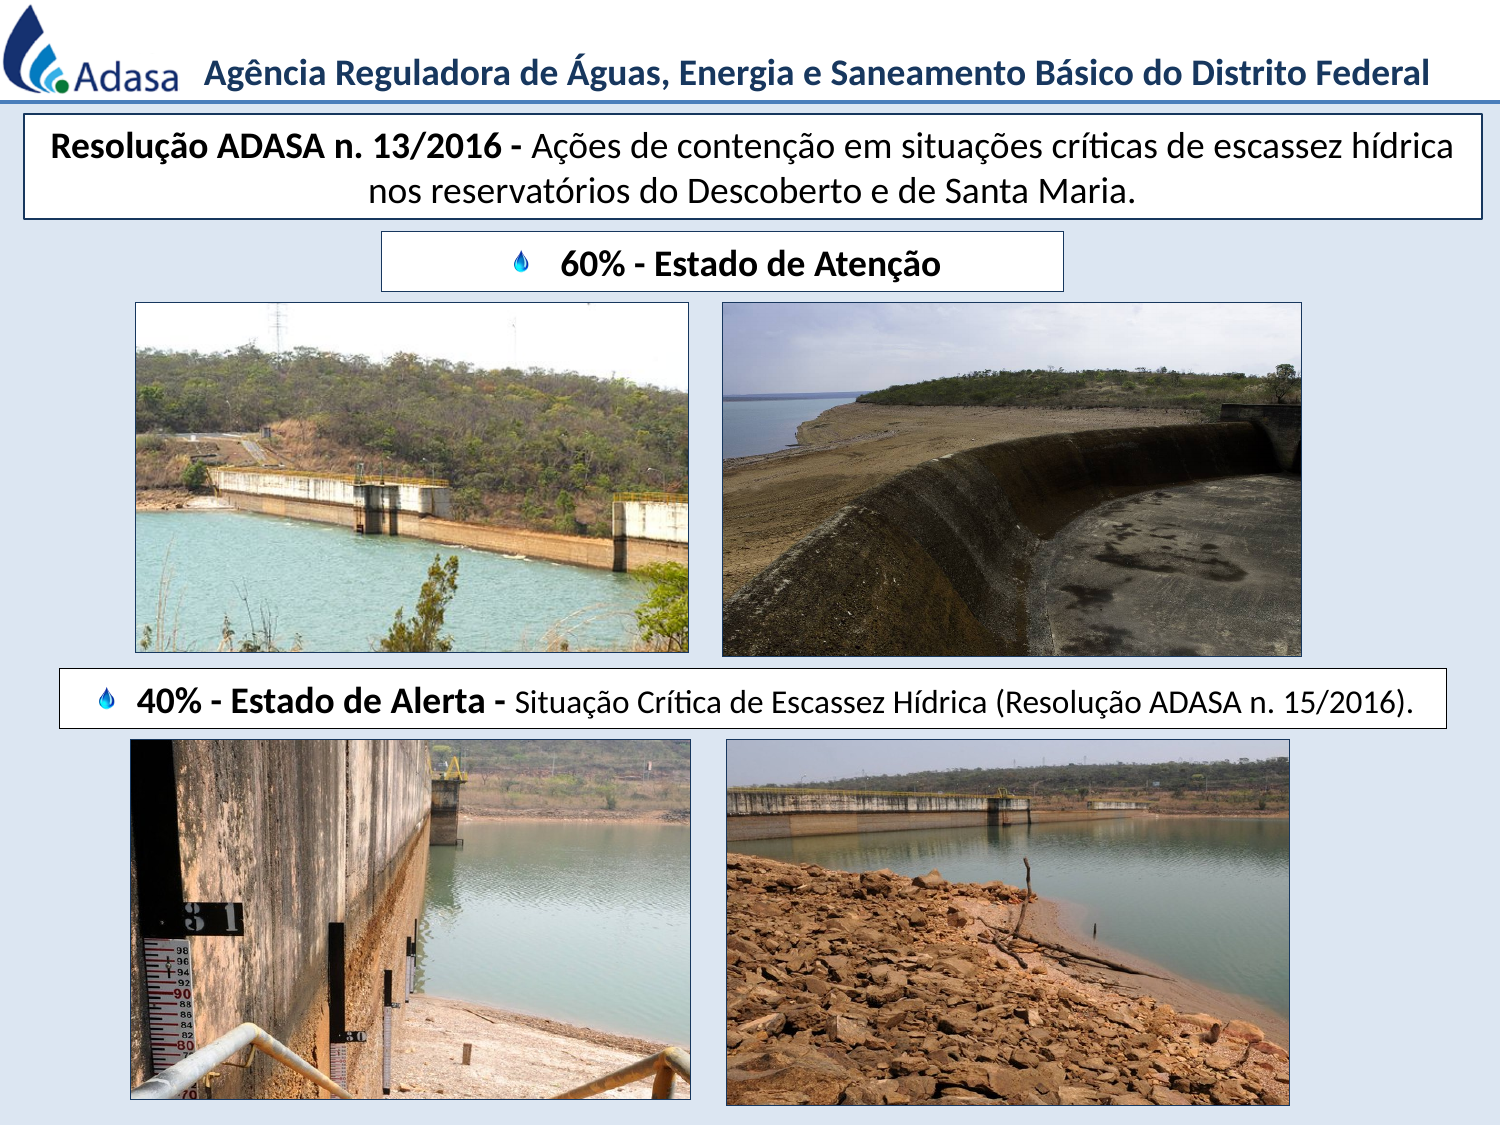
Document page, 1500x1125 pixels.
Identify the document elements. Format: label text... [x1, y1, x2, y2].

picture [89, 685, 124, 712]
picture [726, 739, 1291, 1107]
text_box Agência Reguladora de Águas, Energia e Saneamento Básico do Distrito Federal [192, 0, 1500, 100]
picture [0, 0, 190, 101]
picture [504, 248, 538, 275]
picture [722, 302, 1302, 658]
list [135, 302, 690, 653]
text_box Resolução ADASA n. 13/2016 - Ações de contenção em situações críticas de escassez hídrica nos reservatórios do Descoberto e de Santa Maria. [23, 113, 1483, 219]
picture [130, 738, 692, 1100]
text_box 40% - Estado de Alerta - Situação Crítica de Escassez Hídrica (Resolução ADASA n. 15/2016). [59, 668, 1447, 729]
text_box 60% - Estado de Atenção [381, 231, 1064, 292]
